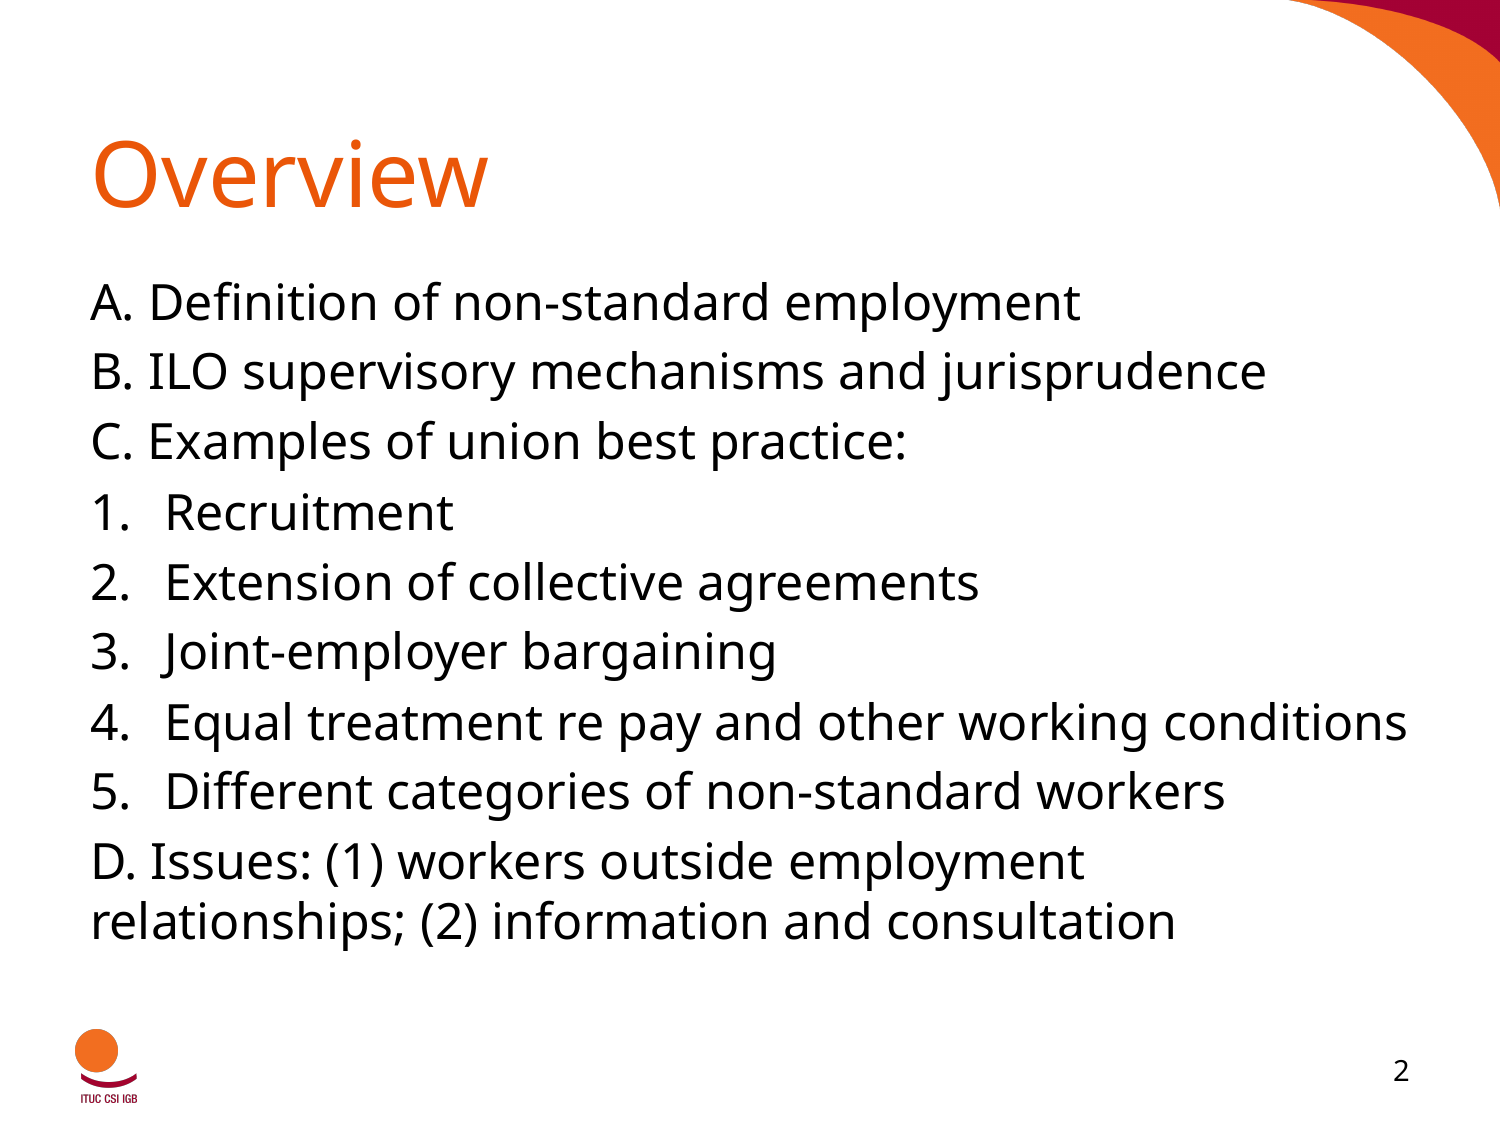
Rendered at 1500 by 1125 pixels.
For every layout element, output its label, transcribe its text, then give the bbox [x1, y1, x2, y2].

picture [75, 1029, 138, 1103]
title Overview [75, 108, 1425, 235]
picture [1267, 0, 1500, 232]
list A. Definition of non-standard employment B. ILO supervisory mechanisms and jurisprudence C. Examples of union best practice: Recruitment Extension of collective agreements Joint-employer bargaining Equal treatment re pay and other working conditions Different categories of non-standard workers D. Issues: (1) workers outside employment relationships; (2) information and consultation [75, 262, 1425, 1005]
slide_number 2 [1074, 1042, 1425, 1103]
